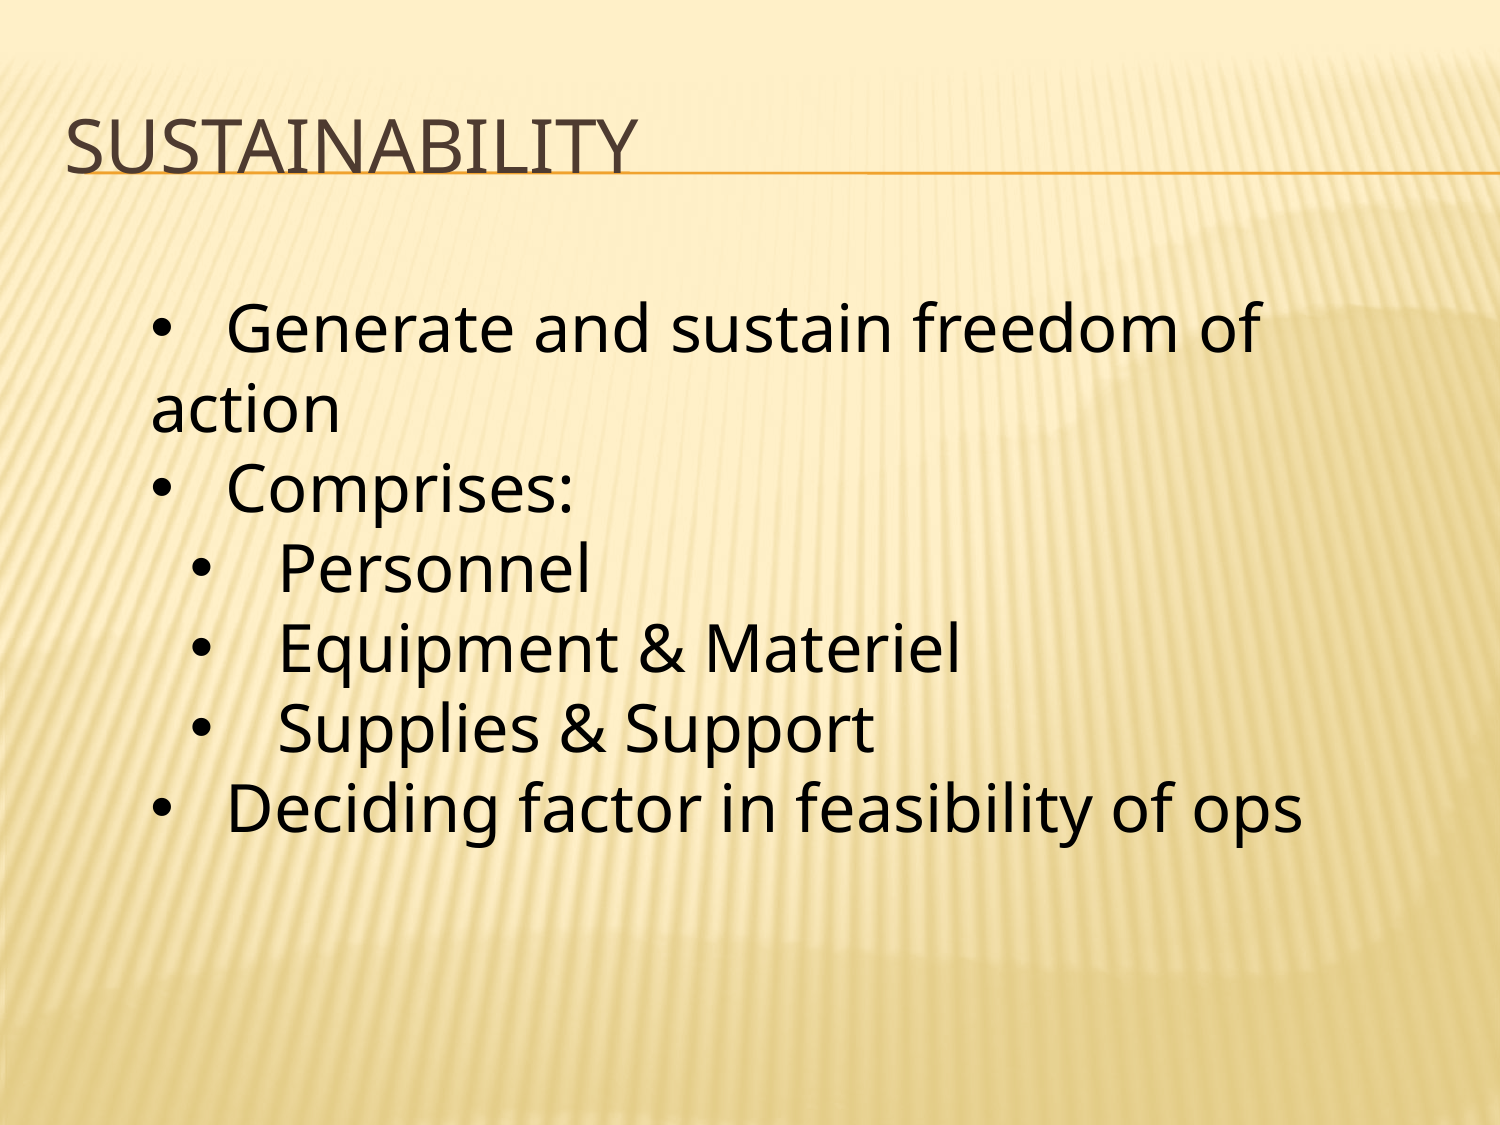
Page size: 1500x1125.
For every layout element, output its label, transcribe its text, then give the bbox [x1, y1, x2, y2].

text_box Generate and sustain freedom of action Comprises: Personnel Equipment & Materiel Supplies & Support Deciding factor in feasibility of ops [135, 278, 1388, 934]
title sustainability [49, 75, 1475, 213]
